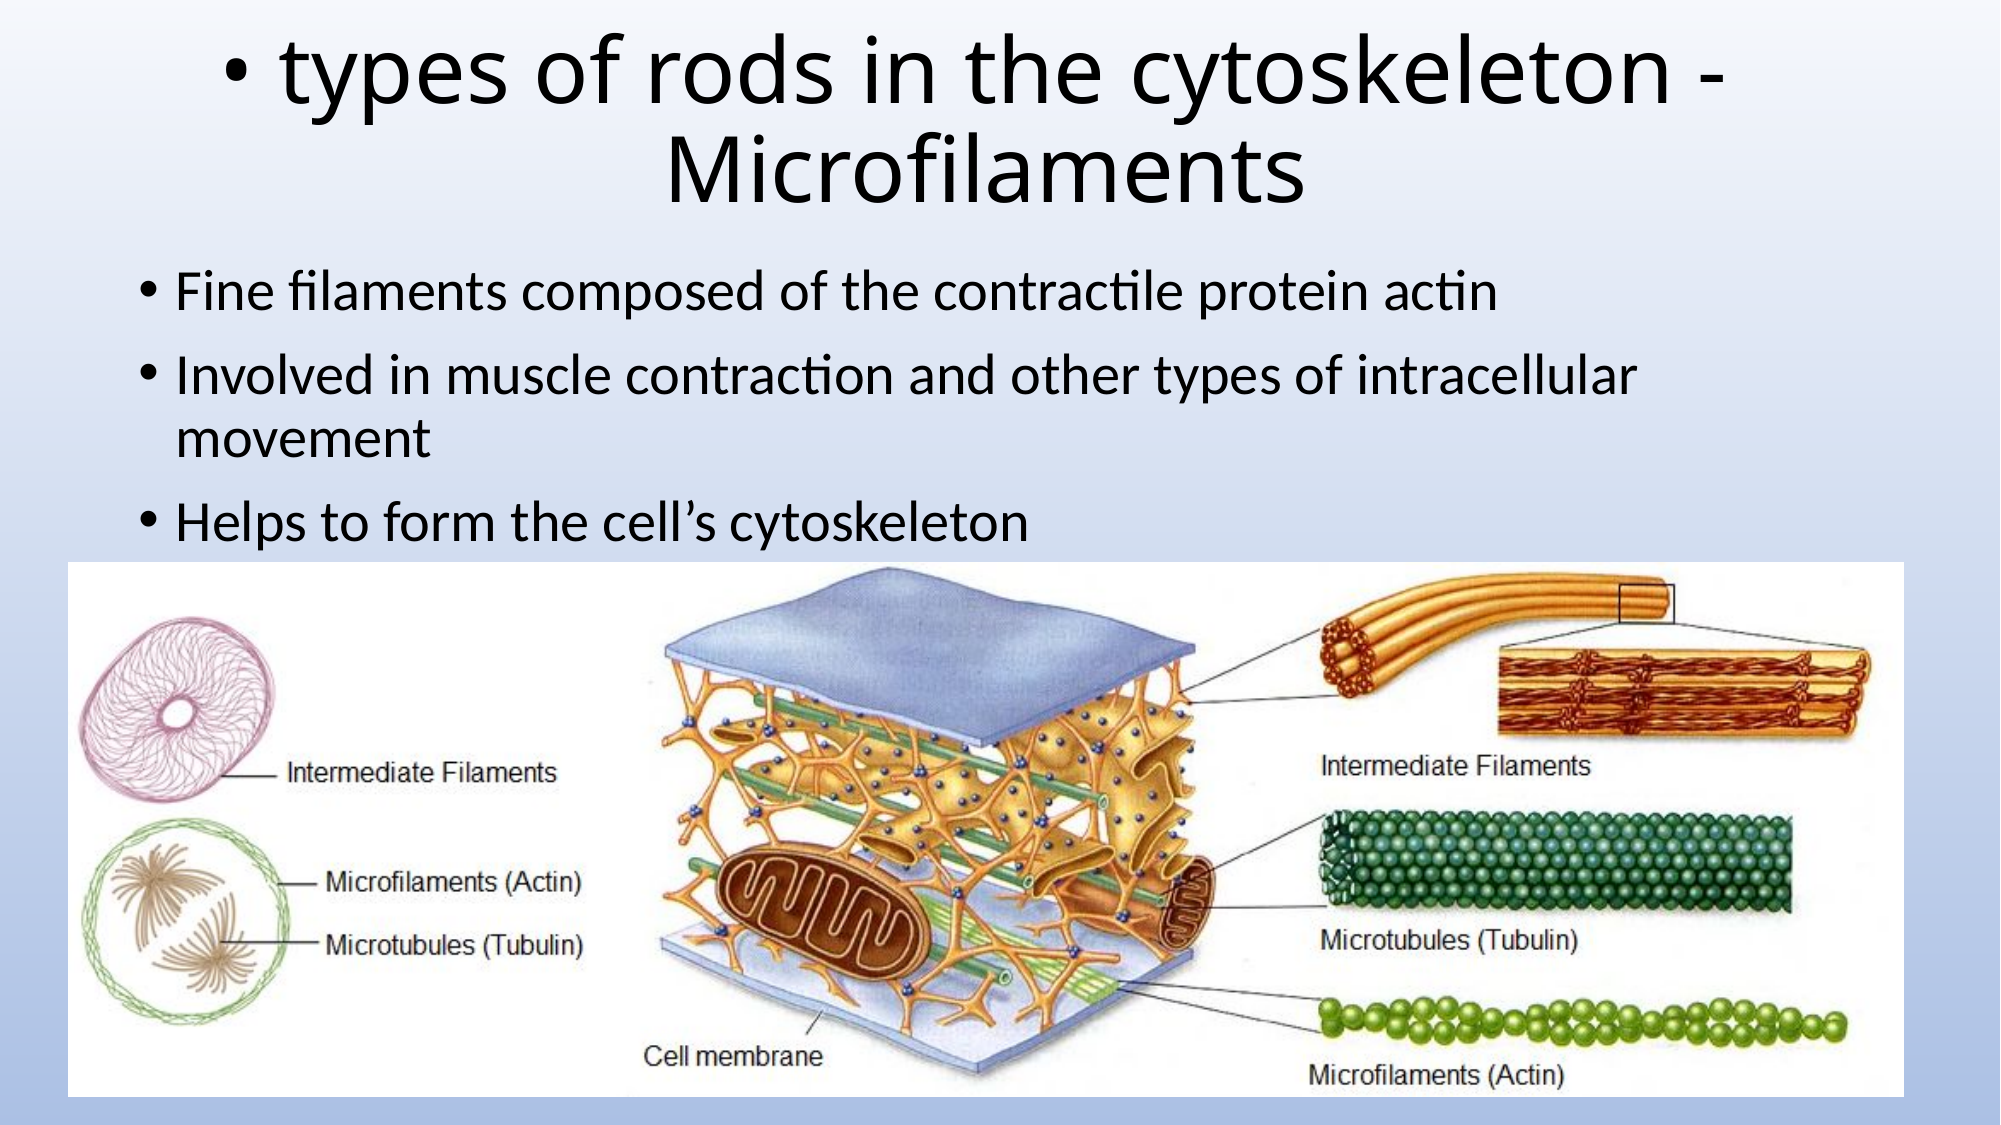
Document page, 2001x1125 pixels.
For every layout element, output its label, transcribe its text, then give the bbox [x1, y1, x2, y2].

list Fine filaments composed of the contractile protein actin Involved in muscle contraction and other types of intracellular movement Helps to form the cell’s cytoskeleton [123, 252, 1849, 562]
picture [68, 562, 1904, 1097]
title • types of rods in the cytoskeleton - Microfilaments [123, 14, 1849, 232]
